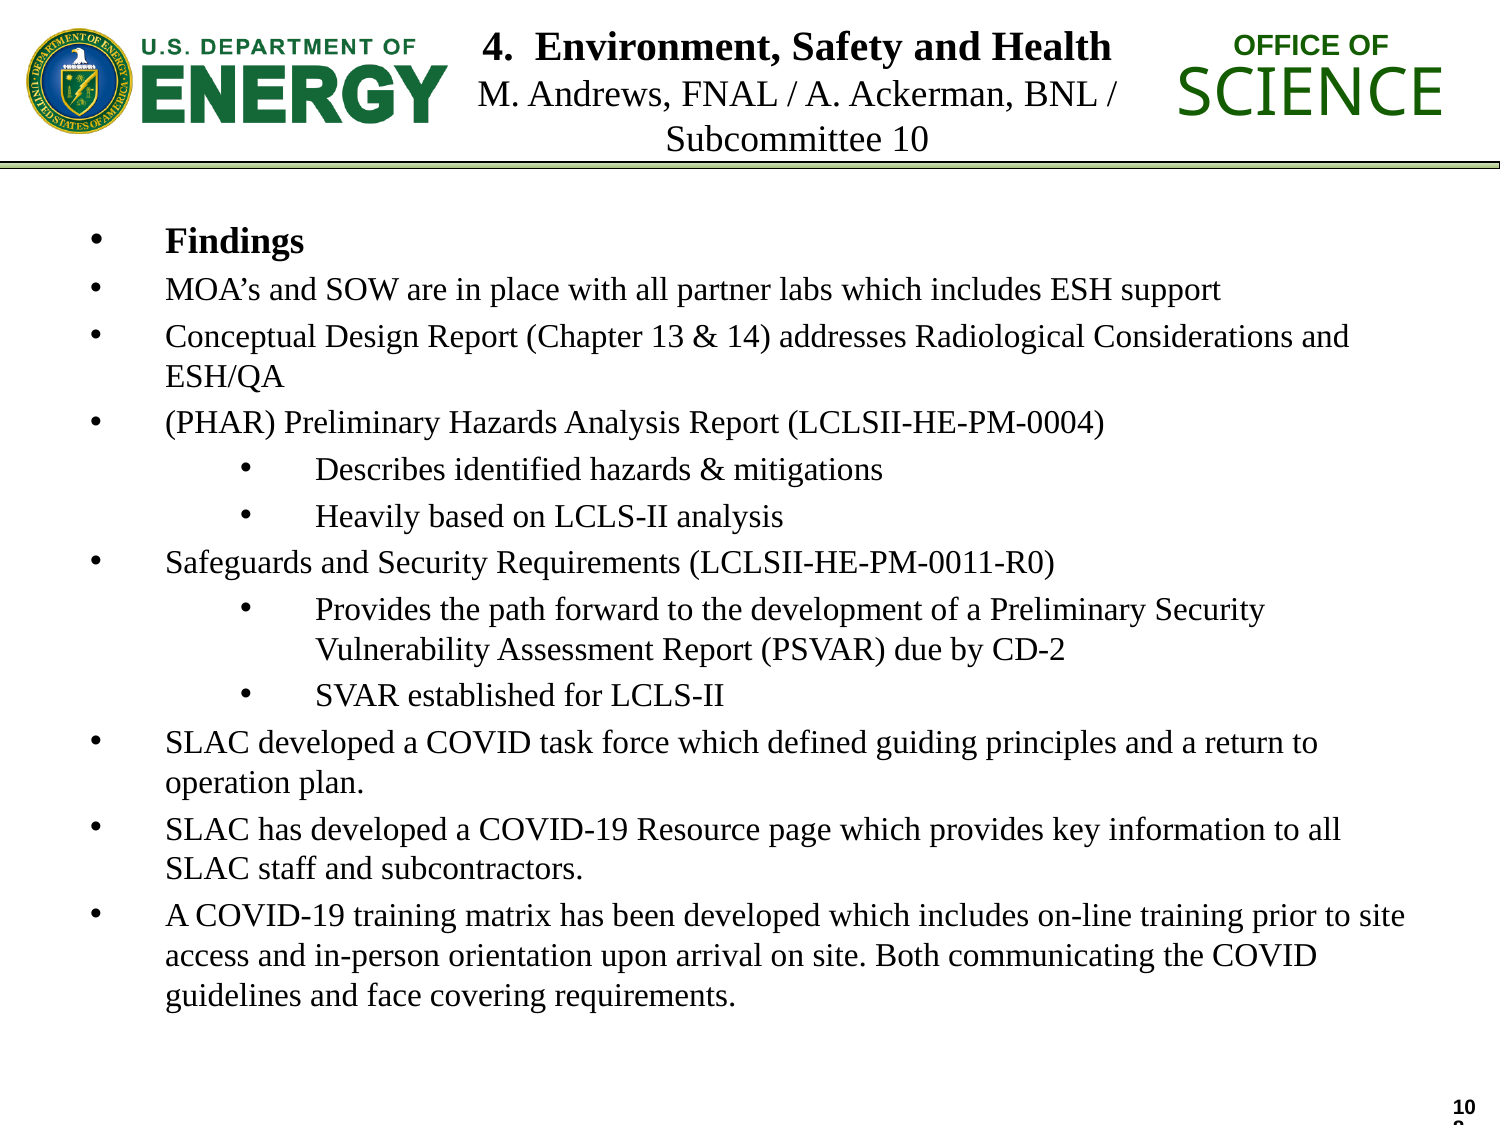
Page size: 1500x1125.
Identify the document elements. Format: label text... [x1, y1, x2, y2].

list Findings MOA’s and SOW are in place with all partner labs which includes ESH support Conceptual Design Report (Chapter 13 & 14) addresses Radiological Considerations and ESH/QA (PHAR) Preliminary Hazards Analysis Report (LCLSII-HE-PM-0004) Describes identified hazards & mitigations Heavily based on LCLS-II analysis Safeguards and Security Requirements (LCLSII-HE-PM-0011-R0) Provides the path forward to the development of a Preliminary Security Vulnerability Assessment Report (PSVAR) due by CD-2 SVAR established for LCLS-II SLAC developed a COVID task force which defined guiding principles and a return to operation plan. SLAC has developed a COVID-19 Resource page which provides key information to all SLAC staff and subcontractors. A COVID-19 training matrix has been developed which includes on-line training prior to site access and in-person orientation upon arrival on site. Both communicating the COVID guidelines and face covering requirements. [74, 208, 1426, 1062]
slide_number 108 [1437, 1085, 1500, 1125]
title 4. Environment, Safety and Health M. Andrews, FNAL / A. Ackerman, BNL / Subcommittee 10 [373, 29, 1222, 149]
picture [26, 28, 448, 134]
